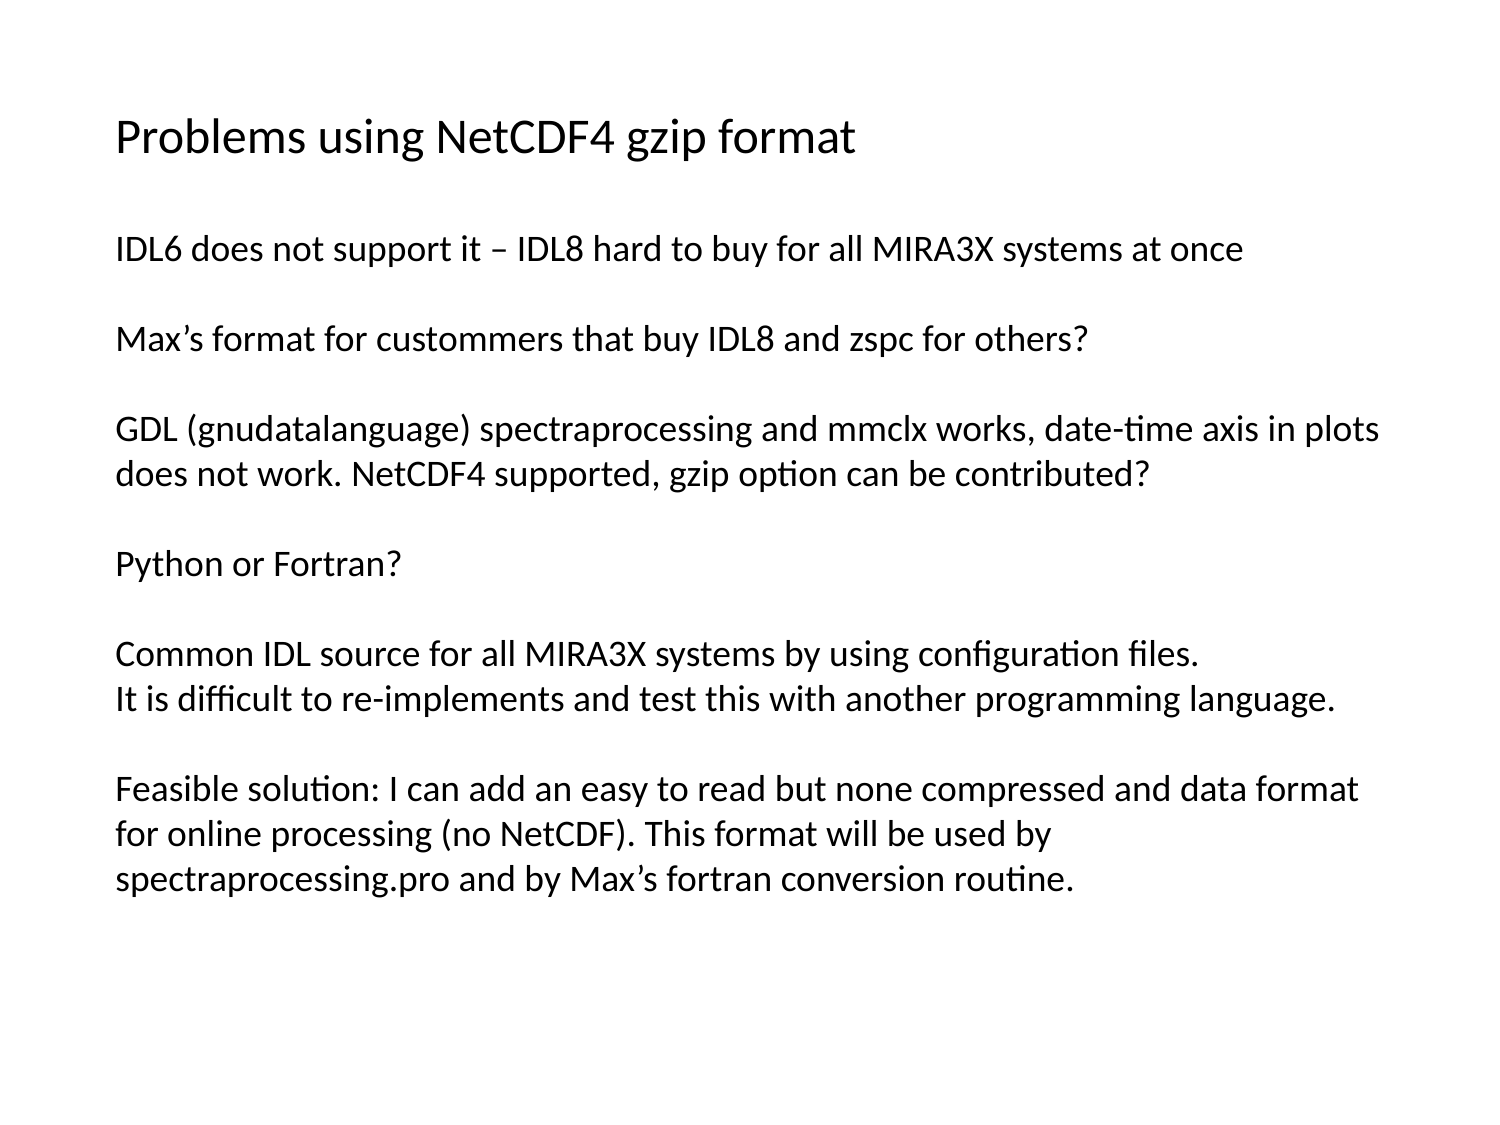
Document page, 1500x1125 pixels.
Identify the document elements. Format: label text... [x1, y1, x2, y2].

text_box Problems using NetCDF4 gzip format IDL6 does not support it – IDL8 hard to buy for all MIRA3X systems at once Max’s format for custommers that buy IDL8 and zspc for others? GDL (gnudatalanguage) spectraprocessing and mmclx works, date-time axis in plots does not work. NetCDF4 supported, gzip option can be contributed? Python or Fortran? Common IDL source for all MIRA3X systems by using configuration files. It is difficult to re-implements and test this with another programming language. Feasible solution: I can add an easy to read but none compressed and data format for online processing (no NetCDF). This format will be used by spectraprocessing.pro and by Max’s fortran conversion routine. [100, 96, 1403, 906]
